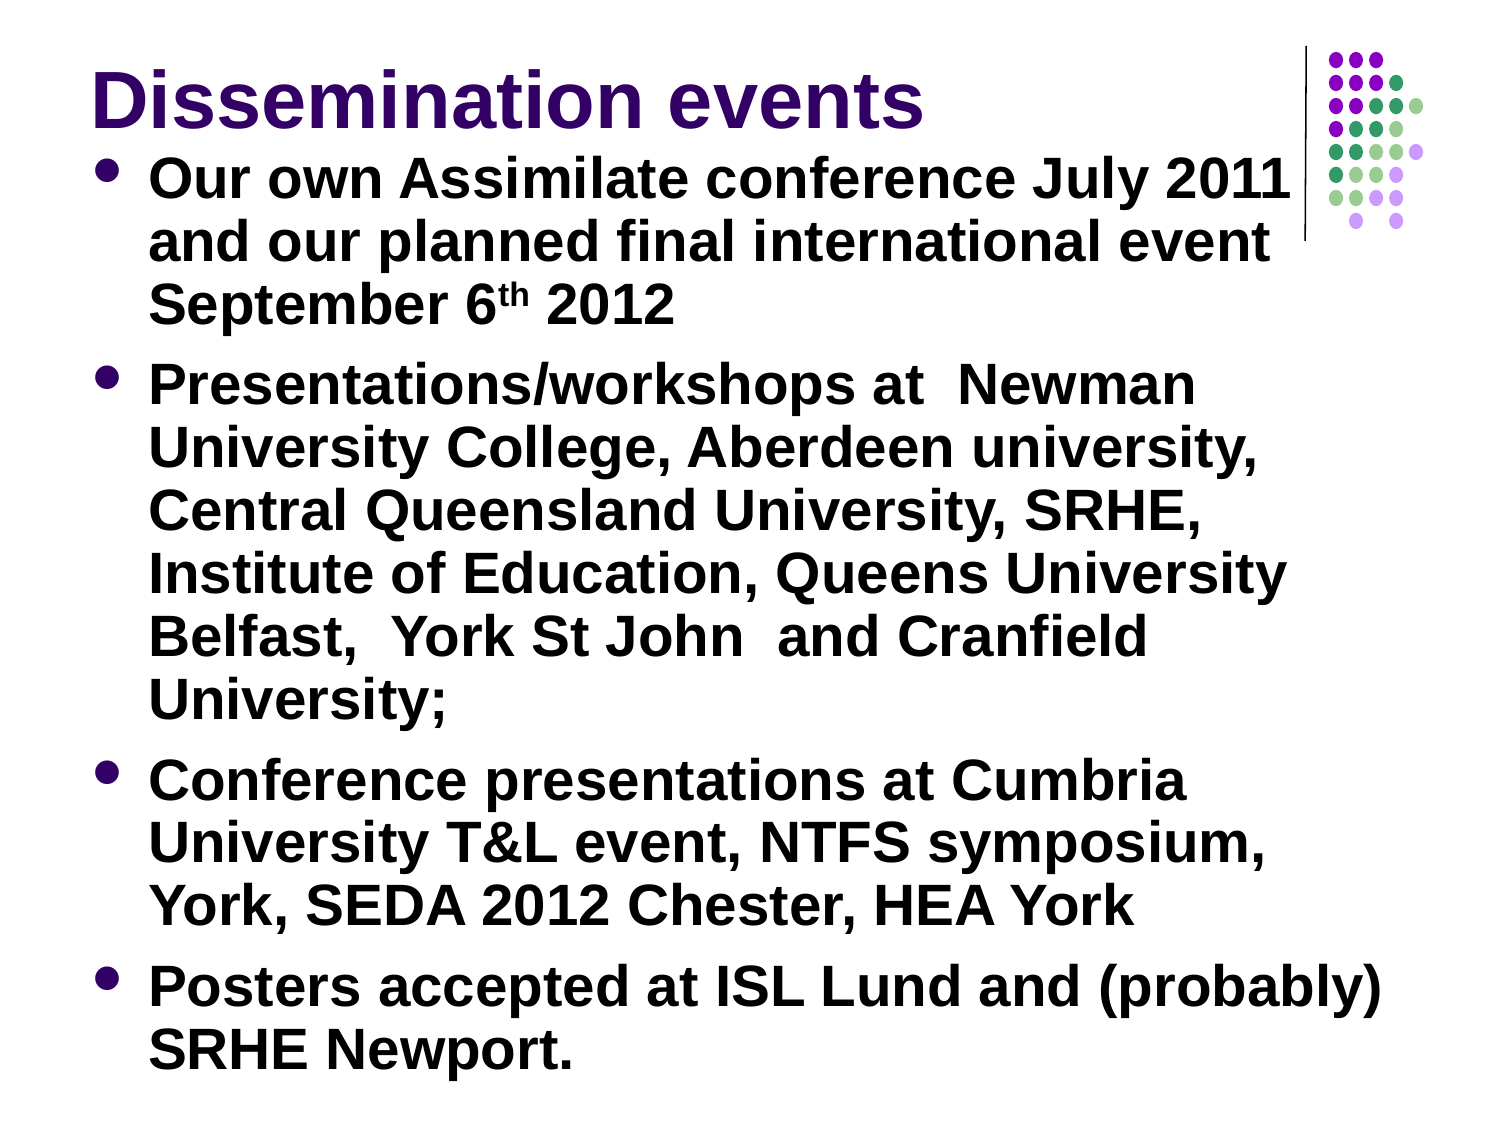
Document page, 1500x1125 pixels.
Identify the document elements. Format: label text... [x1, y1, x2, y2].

list Our own Assimilate conference July 2011 and our planned final international event September 6th 2012 Presentations/workshops at Newman University College, Aberdeen university, Central Queensland University, SRHE, Institute of Education, Queens University Belfast, York St John and Cranfield University; Conference presentations at Cumbria University T&L event, NTFS symposium, York, SEDA 2012 Chester, HEA York Posters accepted at ISL Lund and (probably) SRHE Newport. [76, 140, 1428, 1039]
title Dissemination events [74, 40, 1313, 153]
